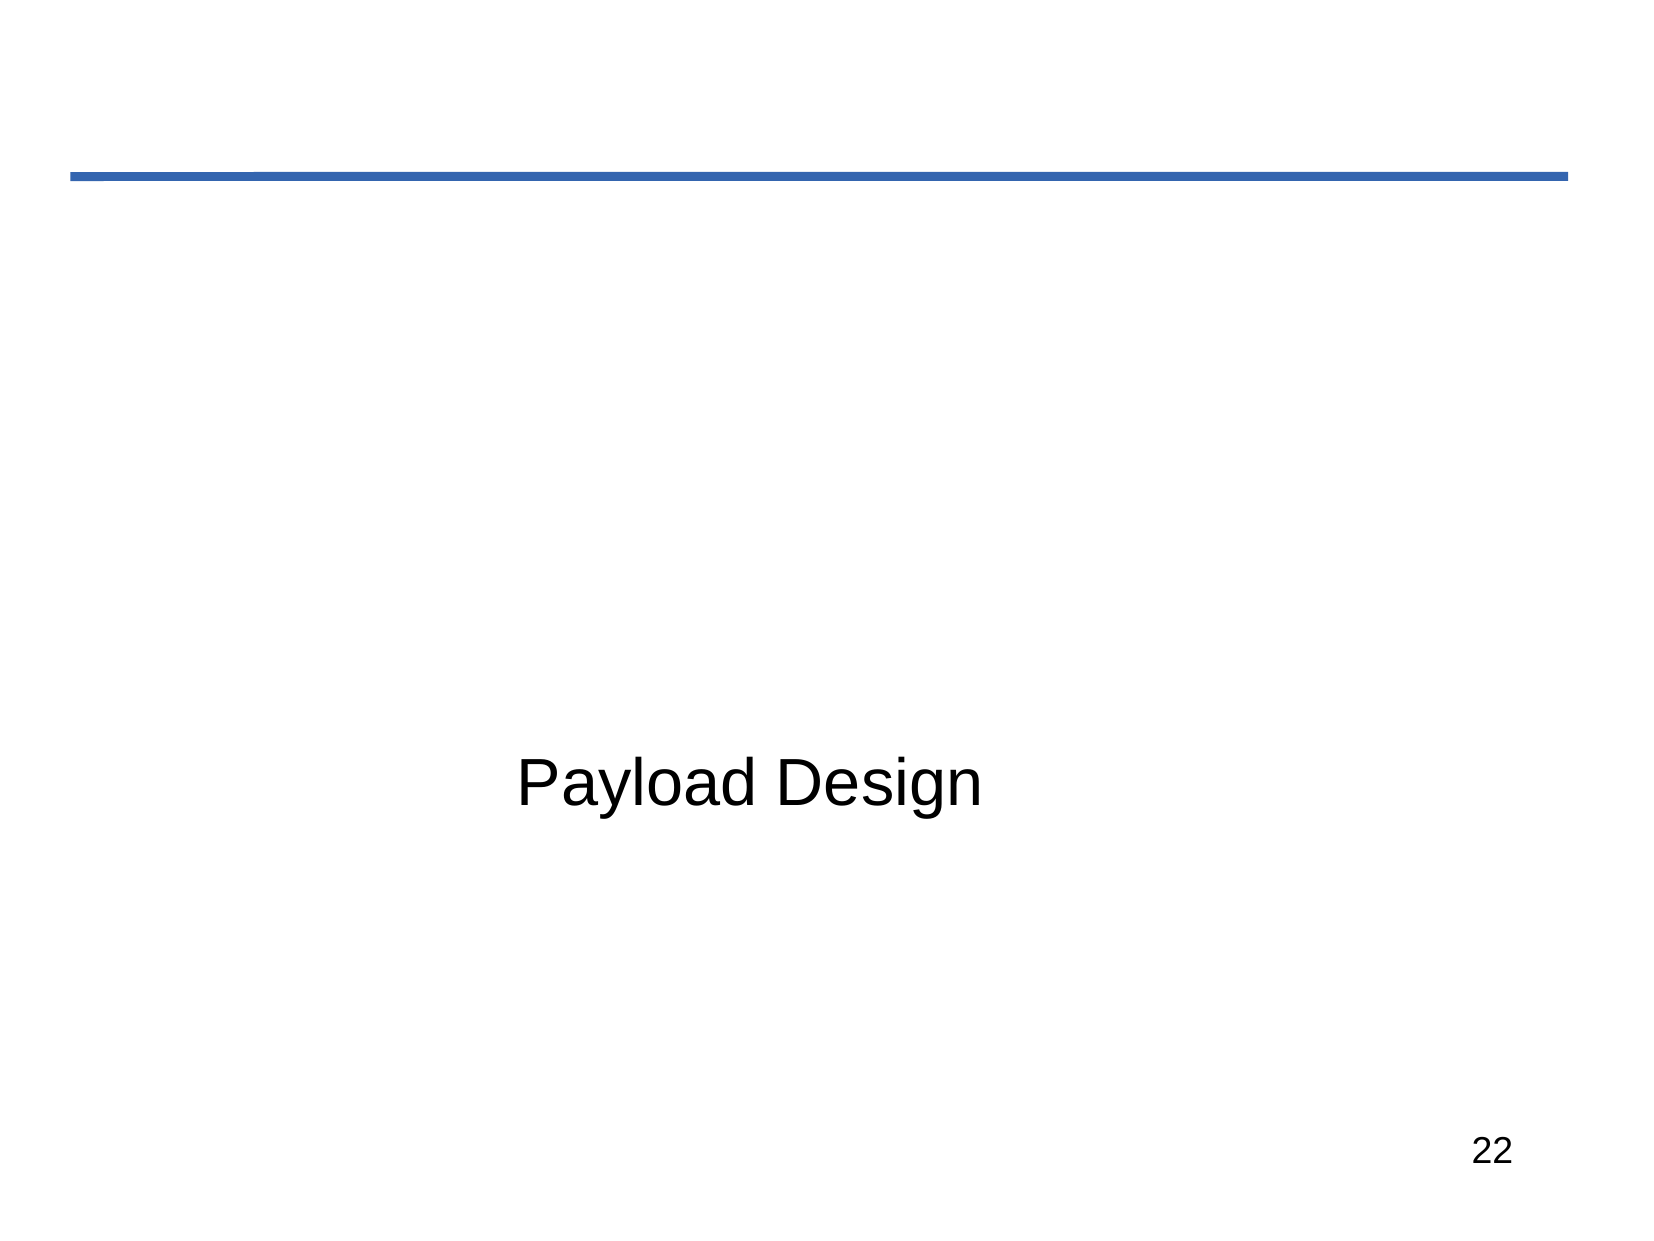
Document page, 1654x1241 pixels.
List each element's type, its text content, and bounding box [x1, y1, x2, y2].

subtitle Payload Design [225, 637, 1275, 925]
slide_number ‹#› [1471, 1129, 1571, 1215]
